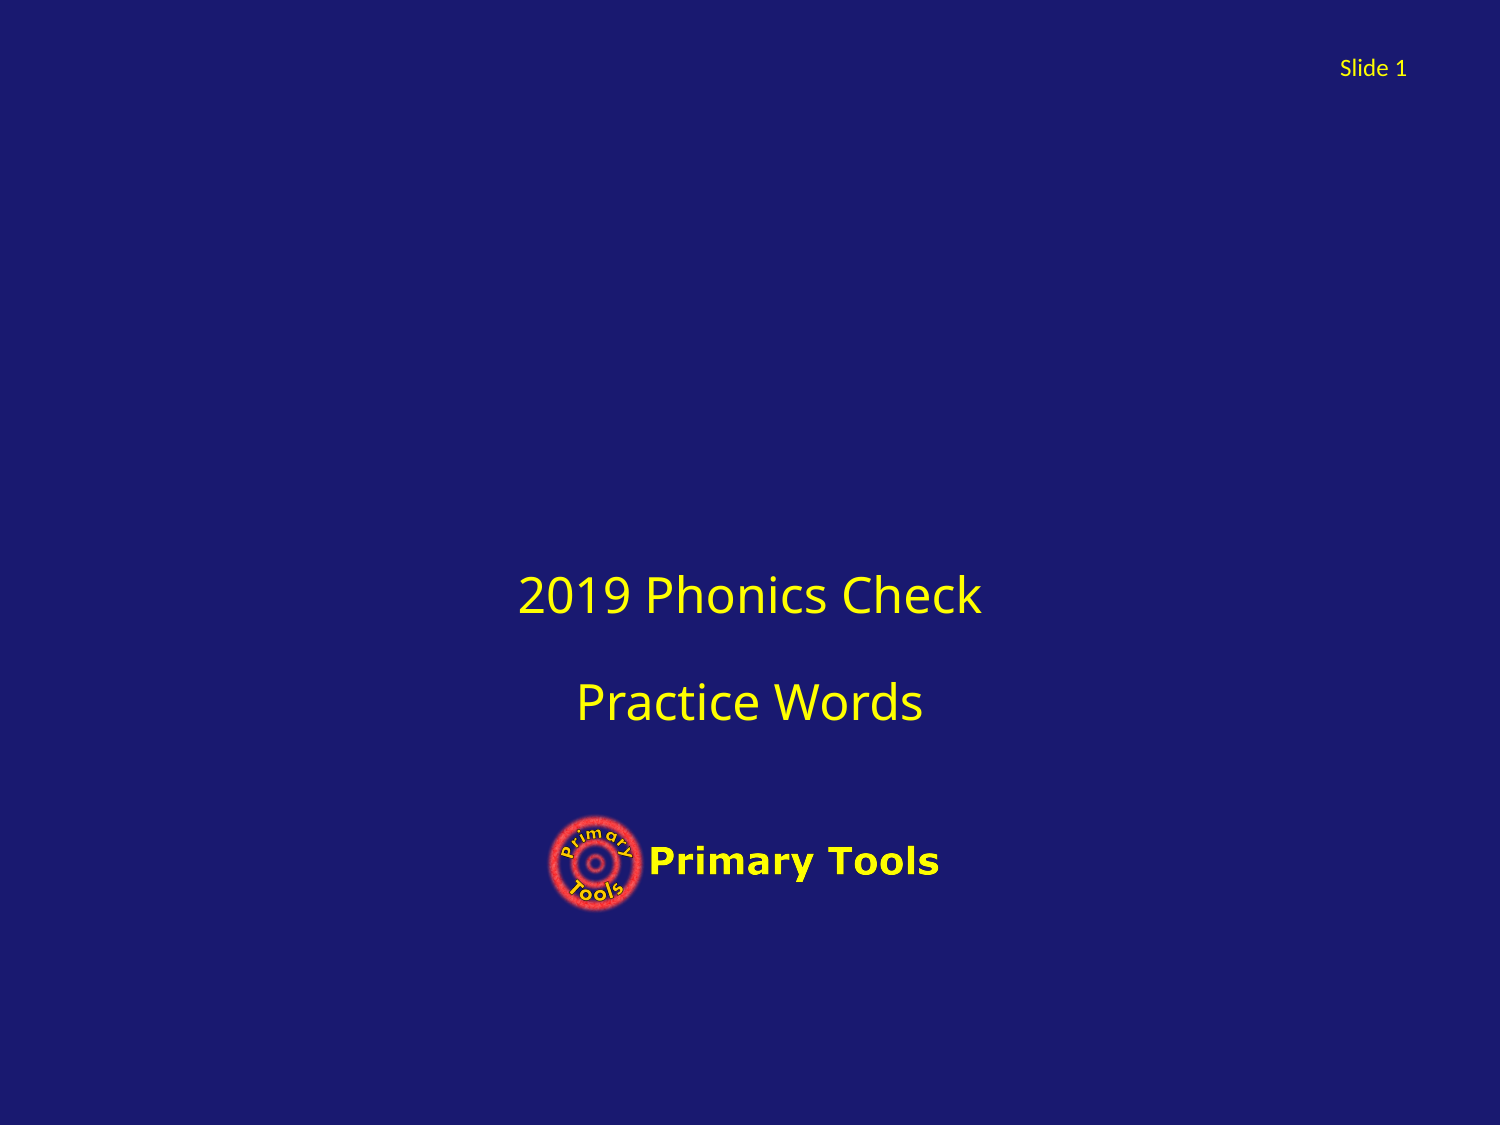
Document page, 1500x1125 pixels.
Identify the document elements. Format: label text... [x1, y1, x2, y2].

title 2019 Phonics Check Practice Words [112, 562, 1388, 740]
picture [546, 813, 954, 914]
